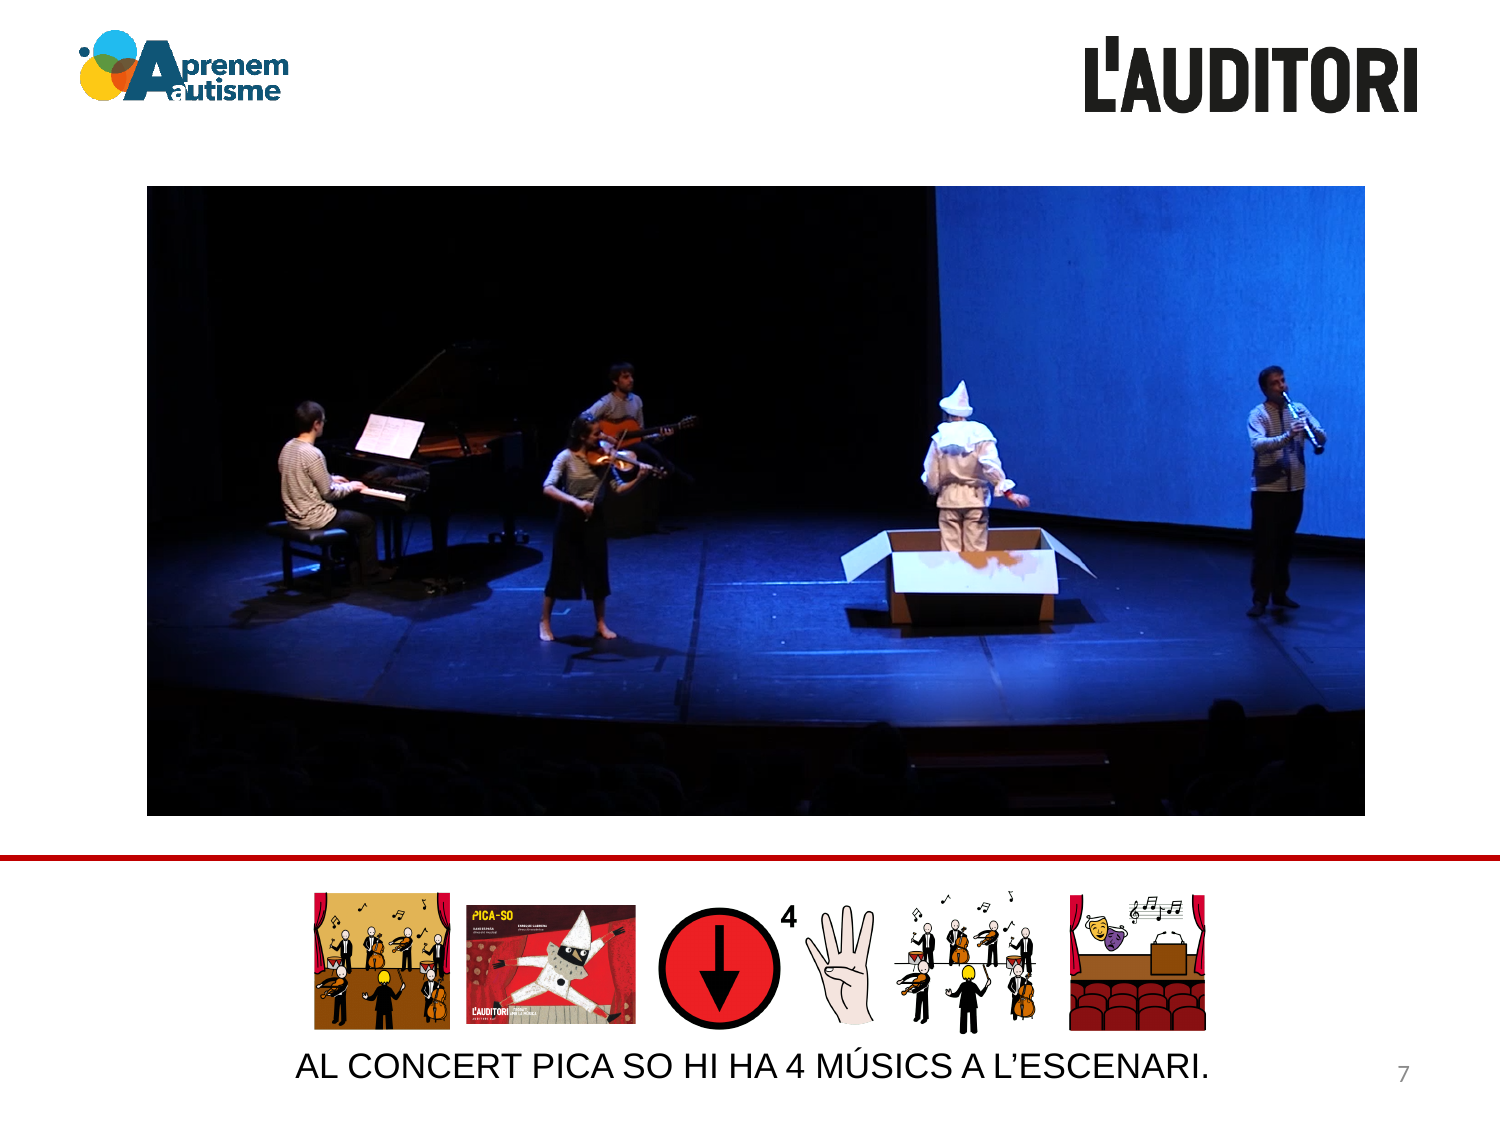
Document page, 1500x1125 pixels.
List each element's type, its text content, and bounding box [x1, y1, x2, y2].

picture [1068, 893, 1208, 1032]
picture [652, 889, 1039, 1037]
text_box AL CONCERT PICA SO HI HA 4 MÚSICS A L’ESCENARI. [0, 993, 1500, 1093]
picture [466, 904, 636, 1025]
picture [1057, 18, 1443, 131]
picture [147, 186, 1365, 816]
picture [312, 891, 453, 1032]
picture [57, 16, 309, 114]
slide_number 7 [1074, 1042, 1425, 1103]
